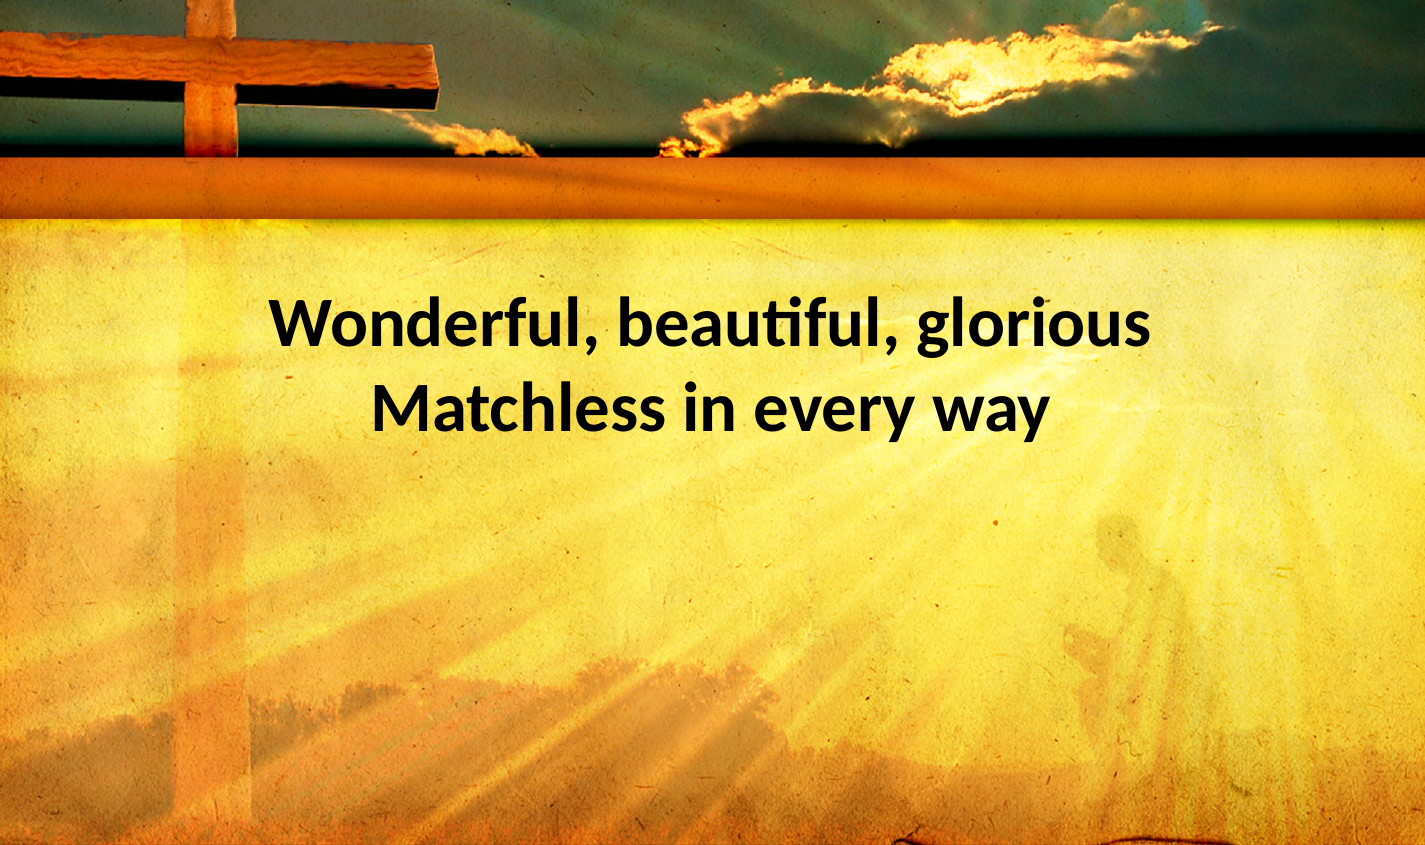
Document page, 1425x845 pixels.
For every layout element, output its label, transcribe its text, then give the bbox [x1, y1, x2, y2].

text_box Wonderful, beautiful, glorious Matchless in every way [49, 268, 1373, 660]
picture [0, 0, 1425, 845]
